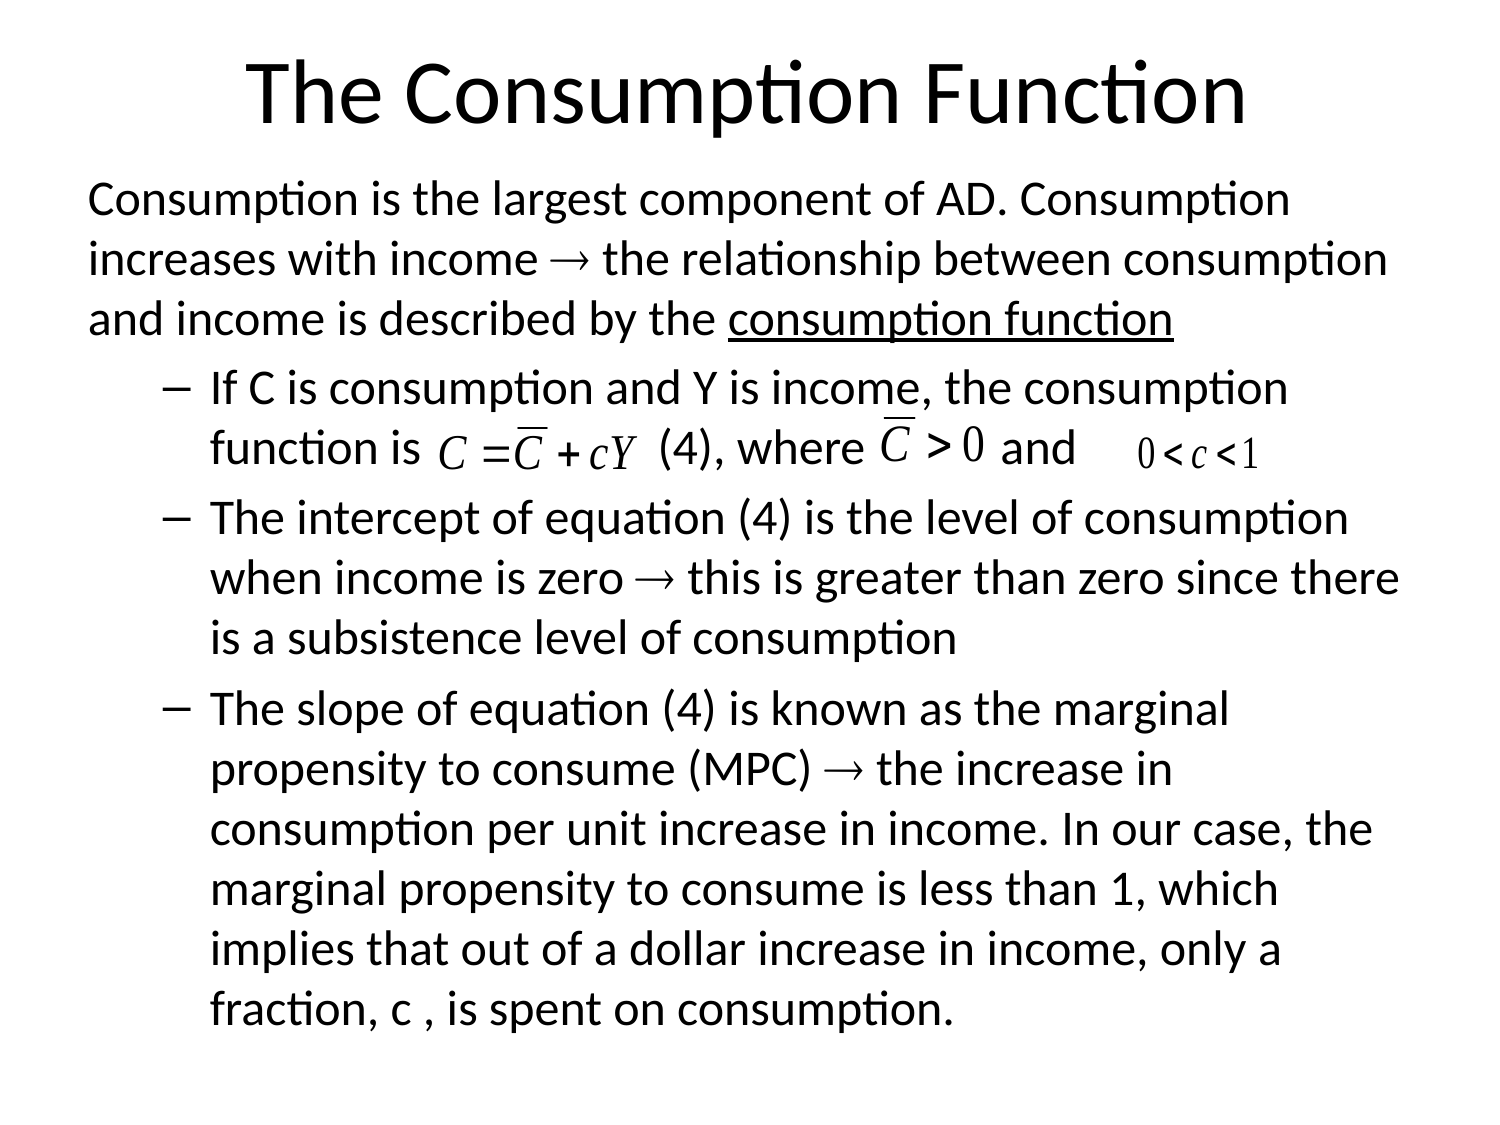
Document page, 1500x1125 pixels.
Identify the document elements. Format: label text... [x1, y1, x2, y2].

title The Consumption Function [72, 21, 1423, 153]
list Consumption is the largest component of AD. Consumption increases with income  the relationship between consumption and income is described by the consumption function If C is consumption and Y is income, the consumption function is (4), where and The intercept of equation (4) is the level of consumption when income is zero  this is greater than zero since there is a subsistence level of consumption The slope of equation (4) is known as the marginal propensity to consume (MPC)  the increase in consumption per unit increase in income. In our case, the marginal propensity to consume is less than 1, which implies that out of a dollar increase in income, only a fraction, c , is spent on consumption. [72, 157, 1423, 1085]
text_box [432, 415, 648, 483]
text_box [873, 404, 992, 476]
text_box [1132, 425, 1263, 481]
